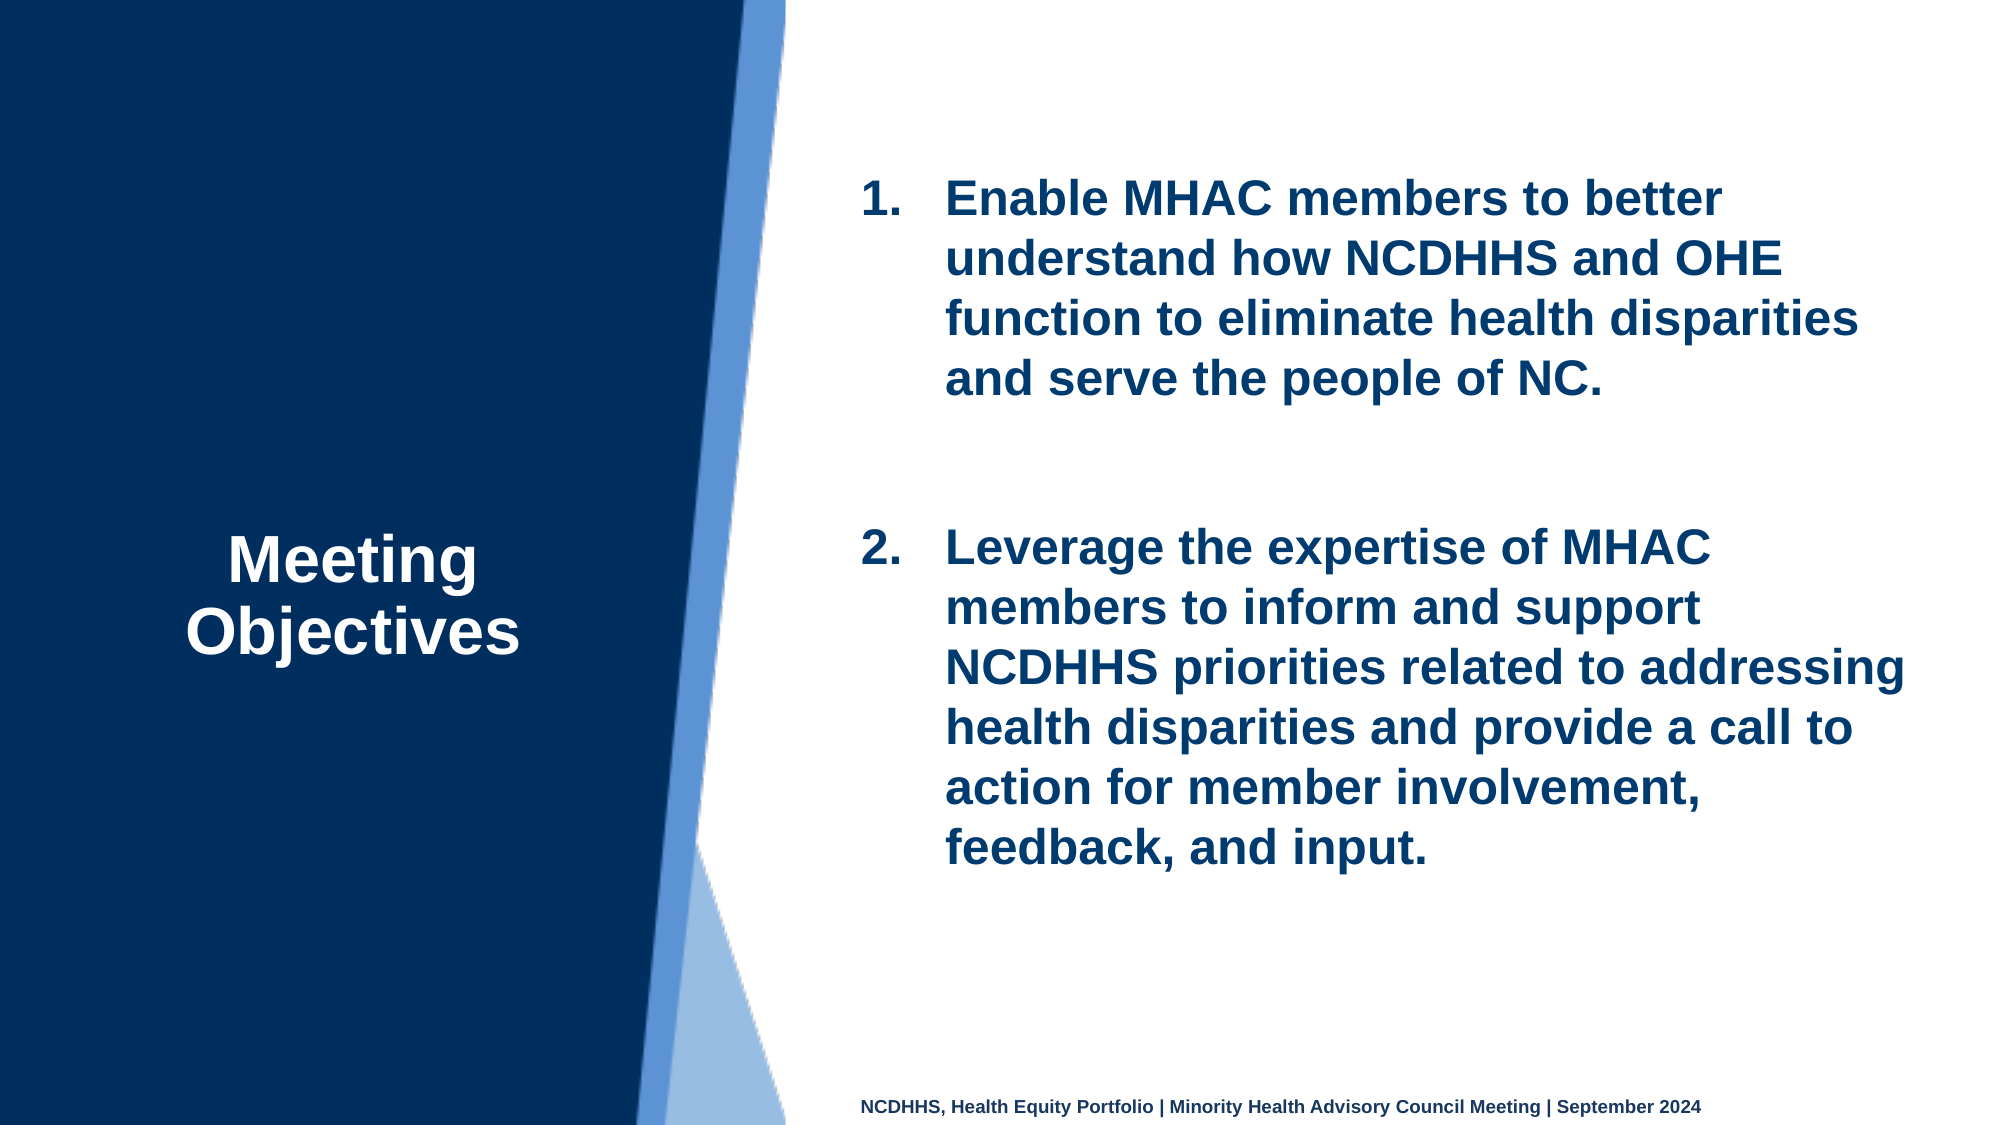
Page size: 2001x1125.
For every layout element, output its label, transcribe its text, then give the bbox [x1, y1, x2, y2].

text_box NCDHHS, Health Equity Portfolio | Minority Health Advisory Council Meeting | September 2024 [845, 1087, 1717, 1125]
title Meeting Objectives [70, 517, 637, 608]
list Enable MHAC members to better understand how NCDHHS and OHE function to eliminate health disparities and serve the people of NC. Leverage the expertise of MHAC members to inform and support NCDHHS priorities related to addressing health disparities and provide a call to action for member involvement, feedback, and input. [845, 157, 1940, 968]
